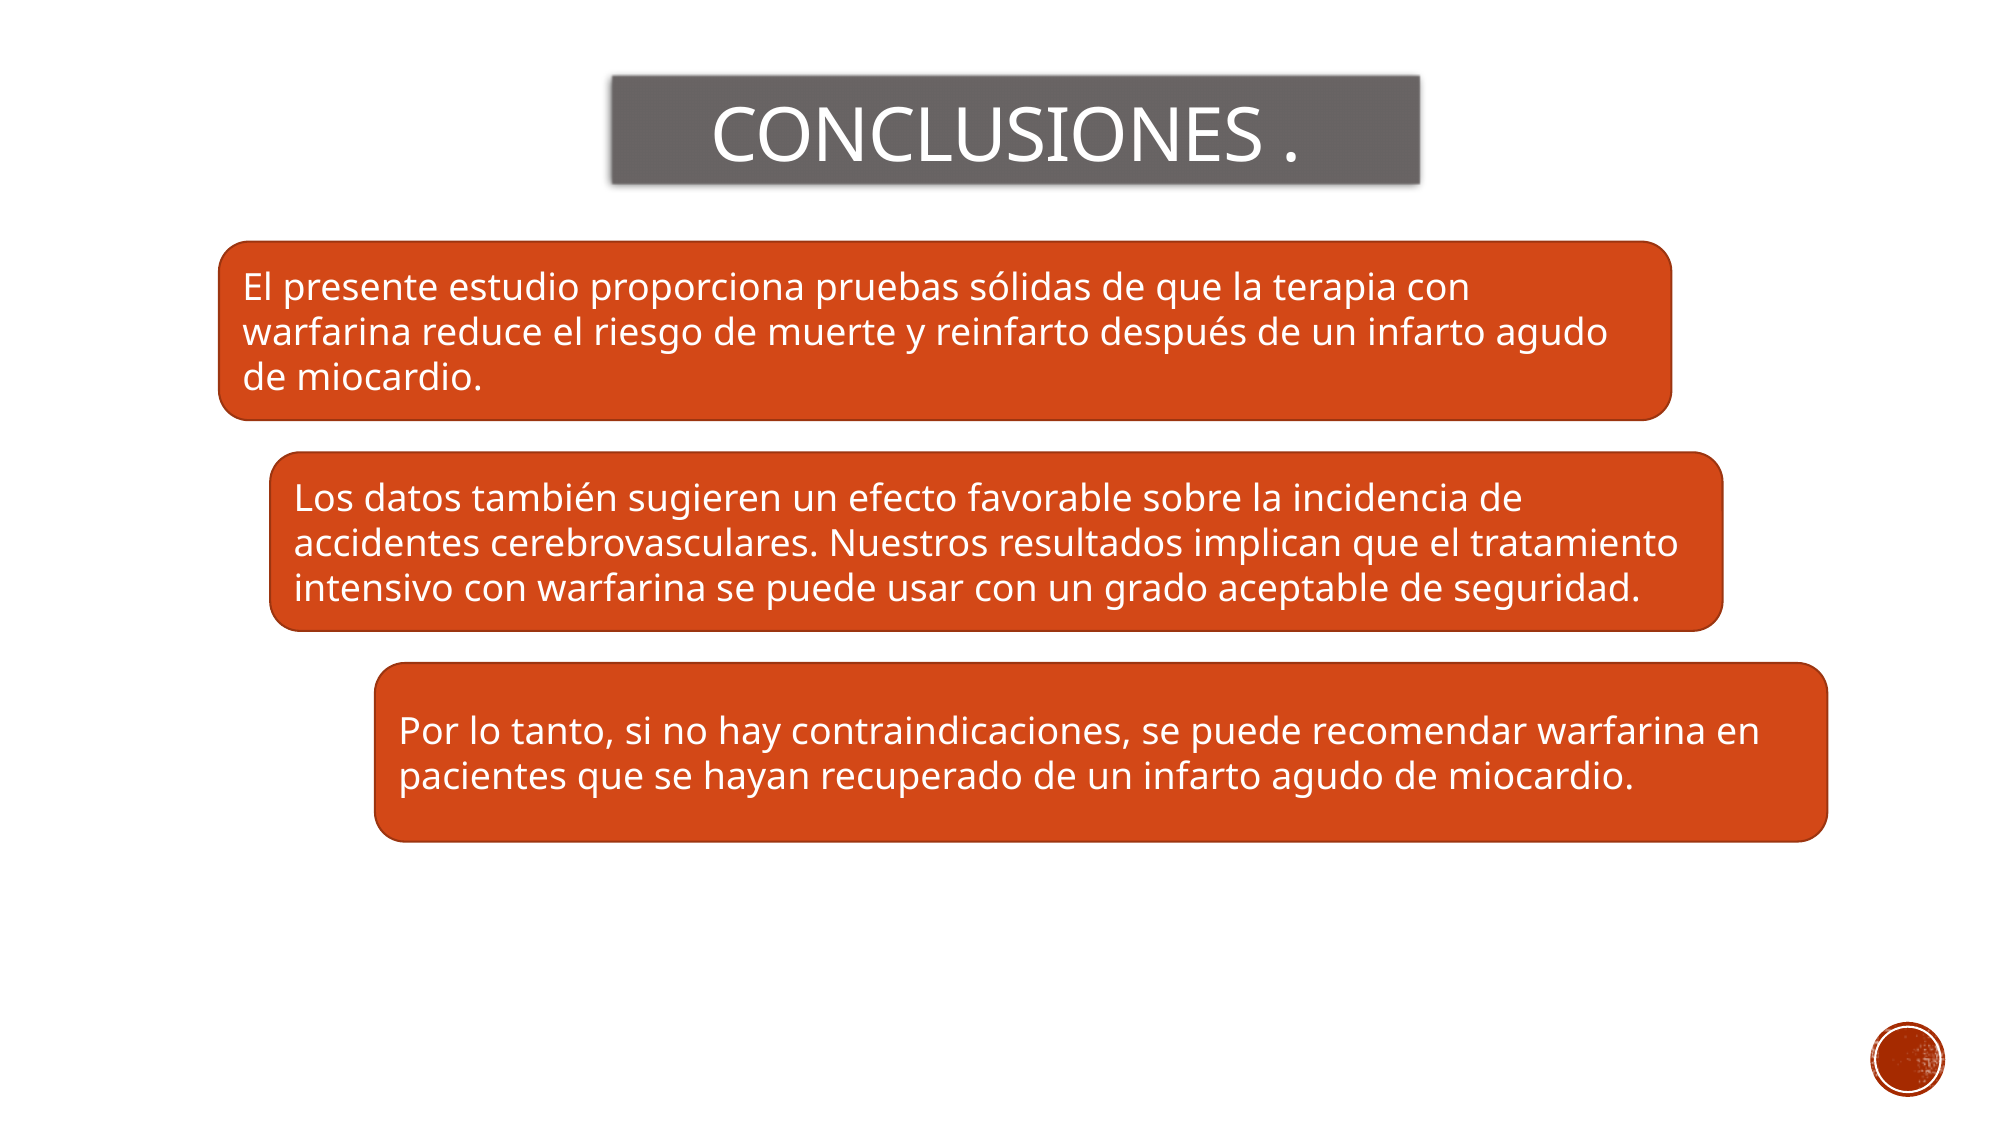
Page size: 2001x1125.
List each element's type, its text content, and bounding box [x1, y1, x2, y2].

text_box El presente estudio proporciona pruebas sólidas de que la terapia con warfarina reduce el riesgo de muerte y reinfarto después de un infarto agudo de miocardio. [217, 240, 1673, 422]
text_box Los datos también sugieren un efecto favorable sobre la incidencia de accidentes cerebrovasculares. Nuestros resultados implican que el tratamiento intensivo con warfarina se puede usar con un grado aceptable de seguridad. [269, 451, 1724, 632]
text_box Por lo tanto, si no hay contraindicaciones, se puede recomendar warfarina en pacientes que se hayan recuperado de un infarto agudo de miocardio. [373, 661, 1829, 843]
text_box CONCLUSIONES . [614, 78, 1418, 182]
